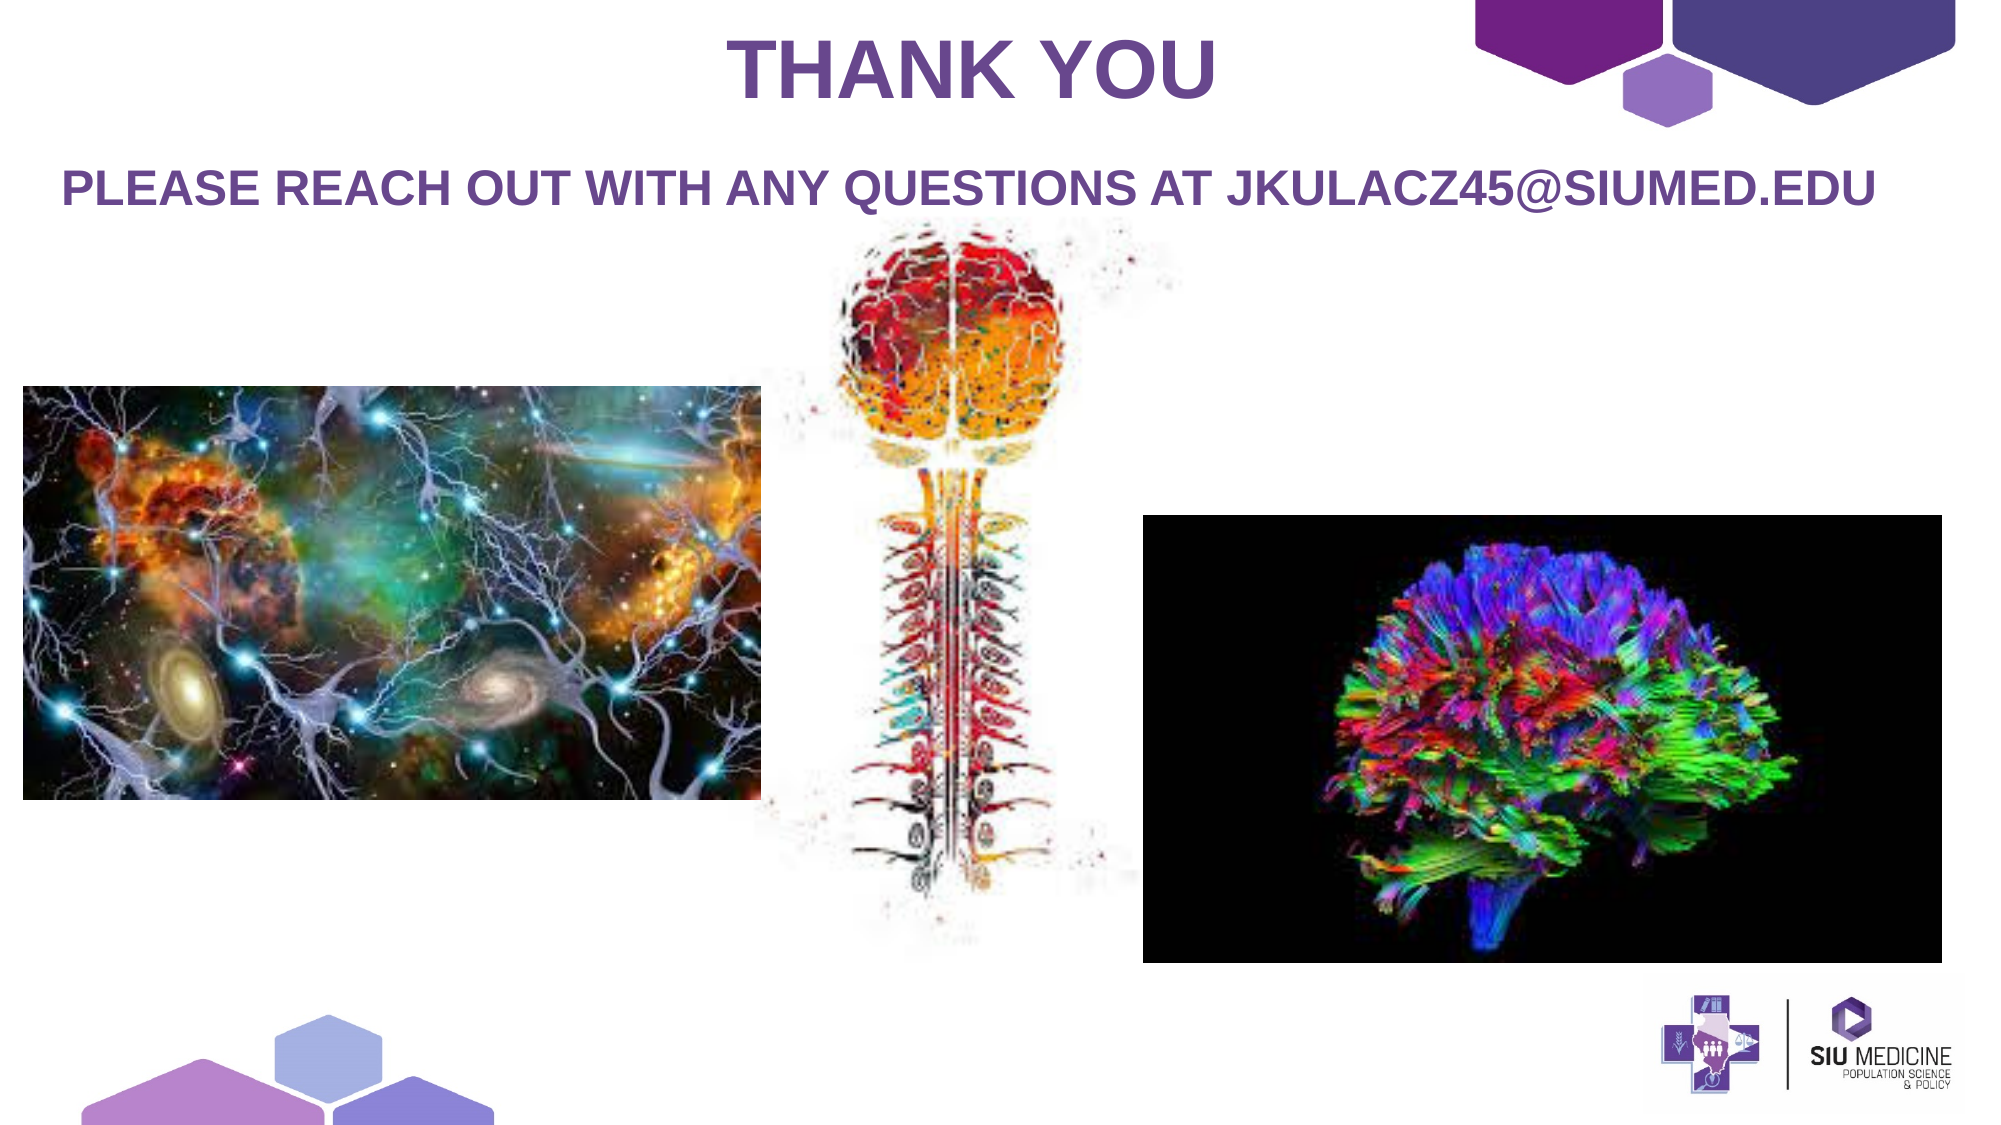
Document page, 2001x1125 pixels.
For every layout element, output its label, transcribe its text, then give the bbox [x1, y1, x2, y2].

picture [1642, 973, 1965, 1114]
picture [1441, 0, 2000, 146]
picture [23, 143, 1942, 981]
picture [0, 1005, 505, 1125]
text_box PLEASE REACH OUT WITH ANY QUESTIONS AT JKULACZ45@SIUMED.EDU [46, 147, 655, 223]
title THANK YOU [67, 18, 1878, 125]
text_box PLEASE REACH OUT WITH ANY QUESTIONS AT JKULACZ45@SIUMED.EDU [1249, 147, 1965, 223]
